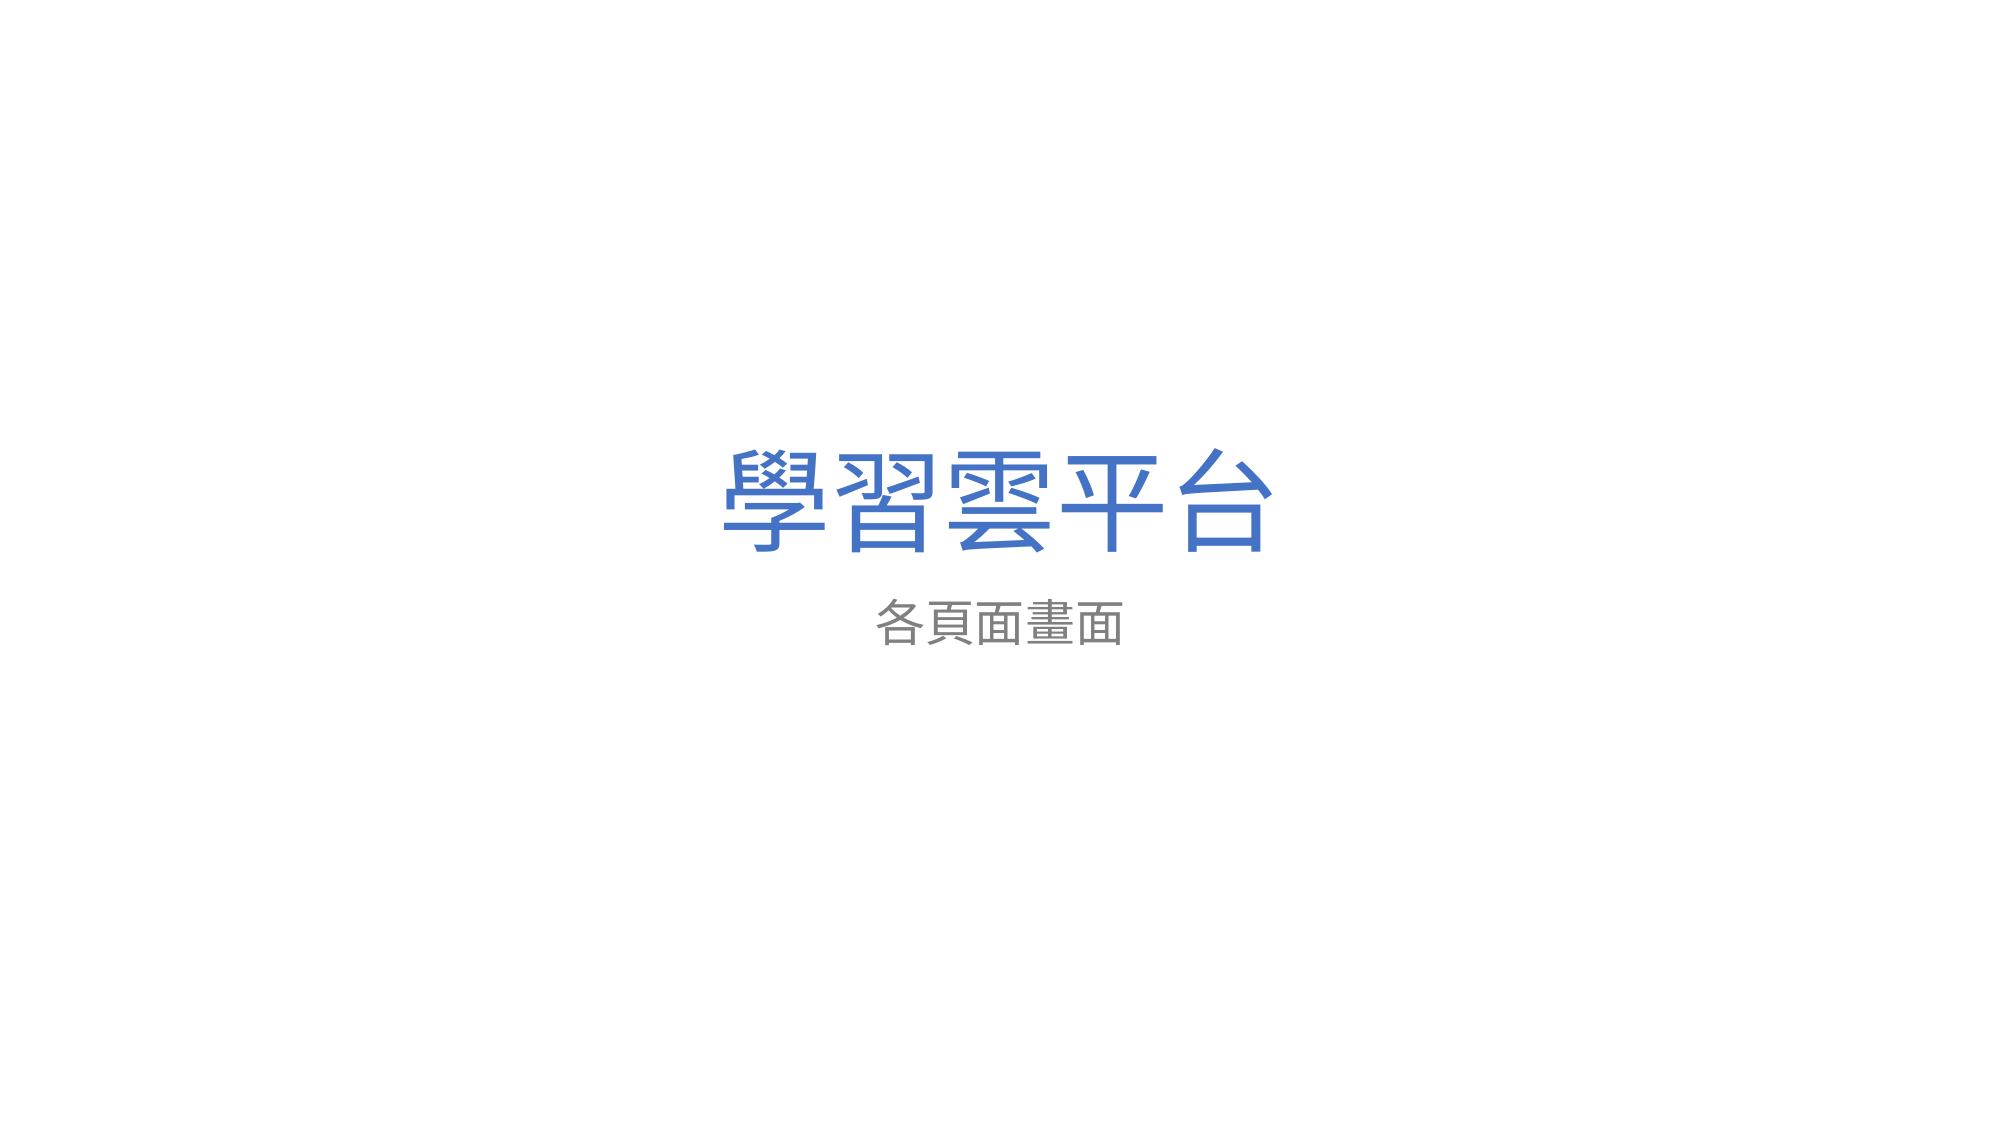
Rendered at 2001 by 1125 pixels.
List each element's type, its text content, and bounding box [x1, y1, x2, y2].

title 學習雲平台 [249, 184, 1750, 576]
subtitle 各頁面畫面 [249, 590, 1750, 863]
